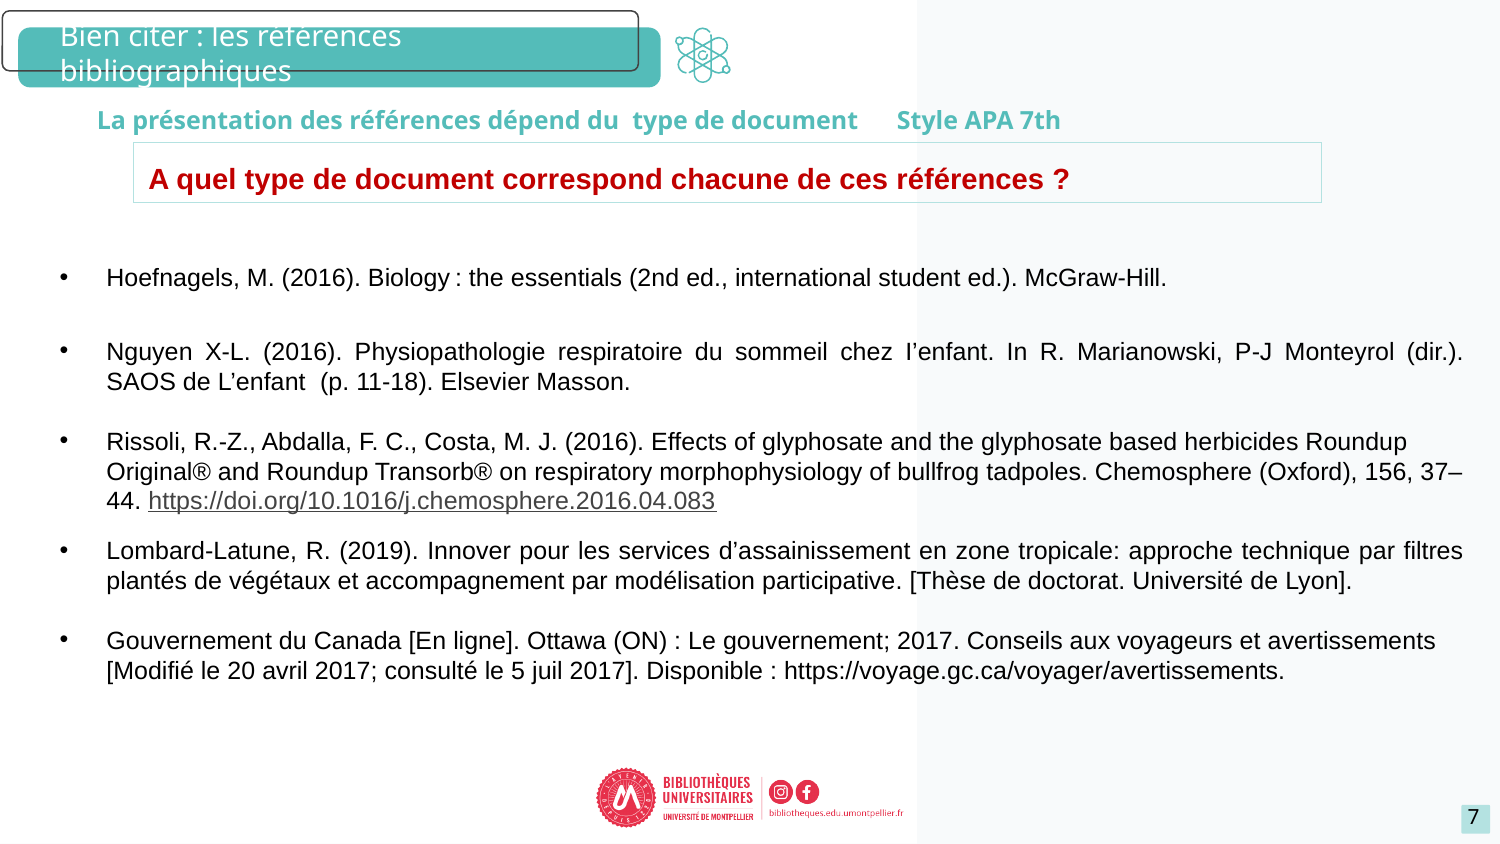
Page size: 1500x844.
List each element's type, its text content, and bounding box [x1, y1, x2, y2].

text_box La présentation des références dépend du type de document Style APA 7th [82, 97, 1445, 143]
title Bien citer : les références bibliographiques [44, 24, 639, 80]
picture [596, 767, 904, 828]
text_box A quel type de document correspond chacune de ces références ? [133, 143, 1322, 203]
text_box Hoefnagels, M. (2016). Biology : the essentials (2nd ed., international student ed.). McGraw-Hill. Nguyen X-L. (2016). Physiopathologie respiratoire du sommeil chez I’enfant. In R. Marianowski, P-J Monteyrol (dir.). SAOS de L’enfant (p. 11-18). Elsevier Masson. Rissoli, R.-Z., Abdalla, F. C., Costa, M. J. (2016). Effects of glyphosate and the glyphosate based herbicides Roundup Original® and Roundup Transorb® on respiratory morphophysiology of bullfrog tadpoles. Chemosphere (Oxford), 156, 37–44. https://doi.org/10.1016/j.chemosphere.2016.04.083 Lombard-Latune, R. (2019). Innover pour les services d’assainissement en zone tropicale: approche technique par filtres plantés de végétaux et accompagnement par modélisation participative. [Thèse de doctorat. Université de Lyon]. Gouvernement du Canada [En ligne]. Ottawa (ON) : Le gouvernement; 2017. Conseils aux voyageurs et avertissements [Modifié le 20 avril 2017; consulté le 5 juil 2017]. Disponible : https://voyage.gc.ca/voyager/avertissements. [44, 252, 1482, 722]
